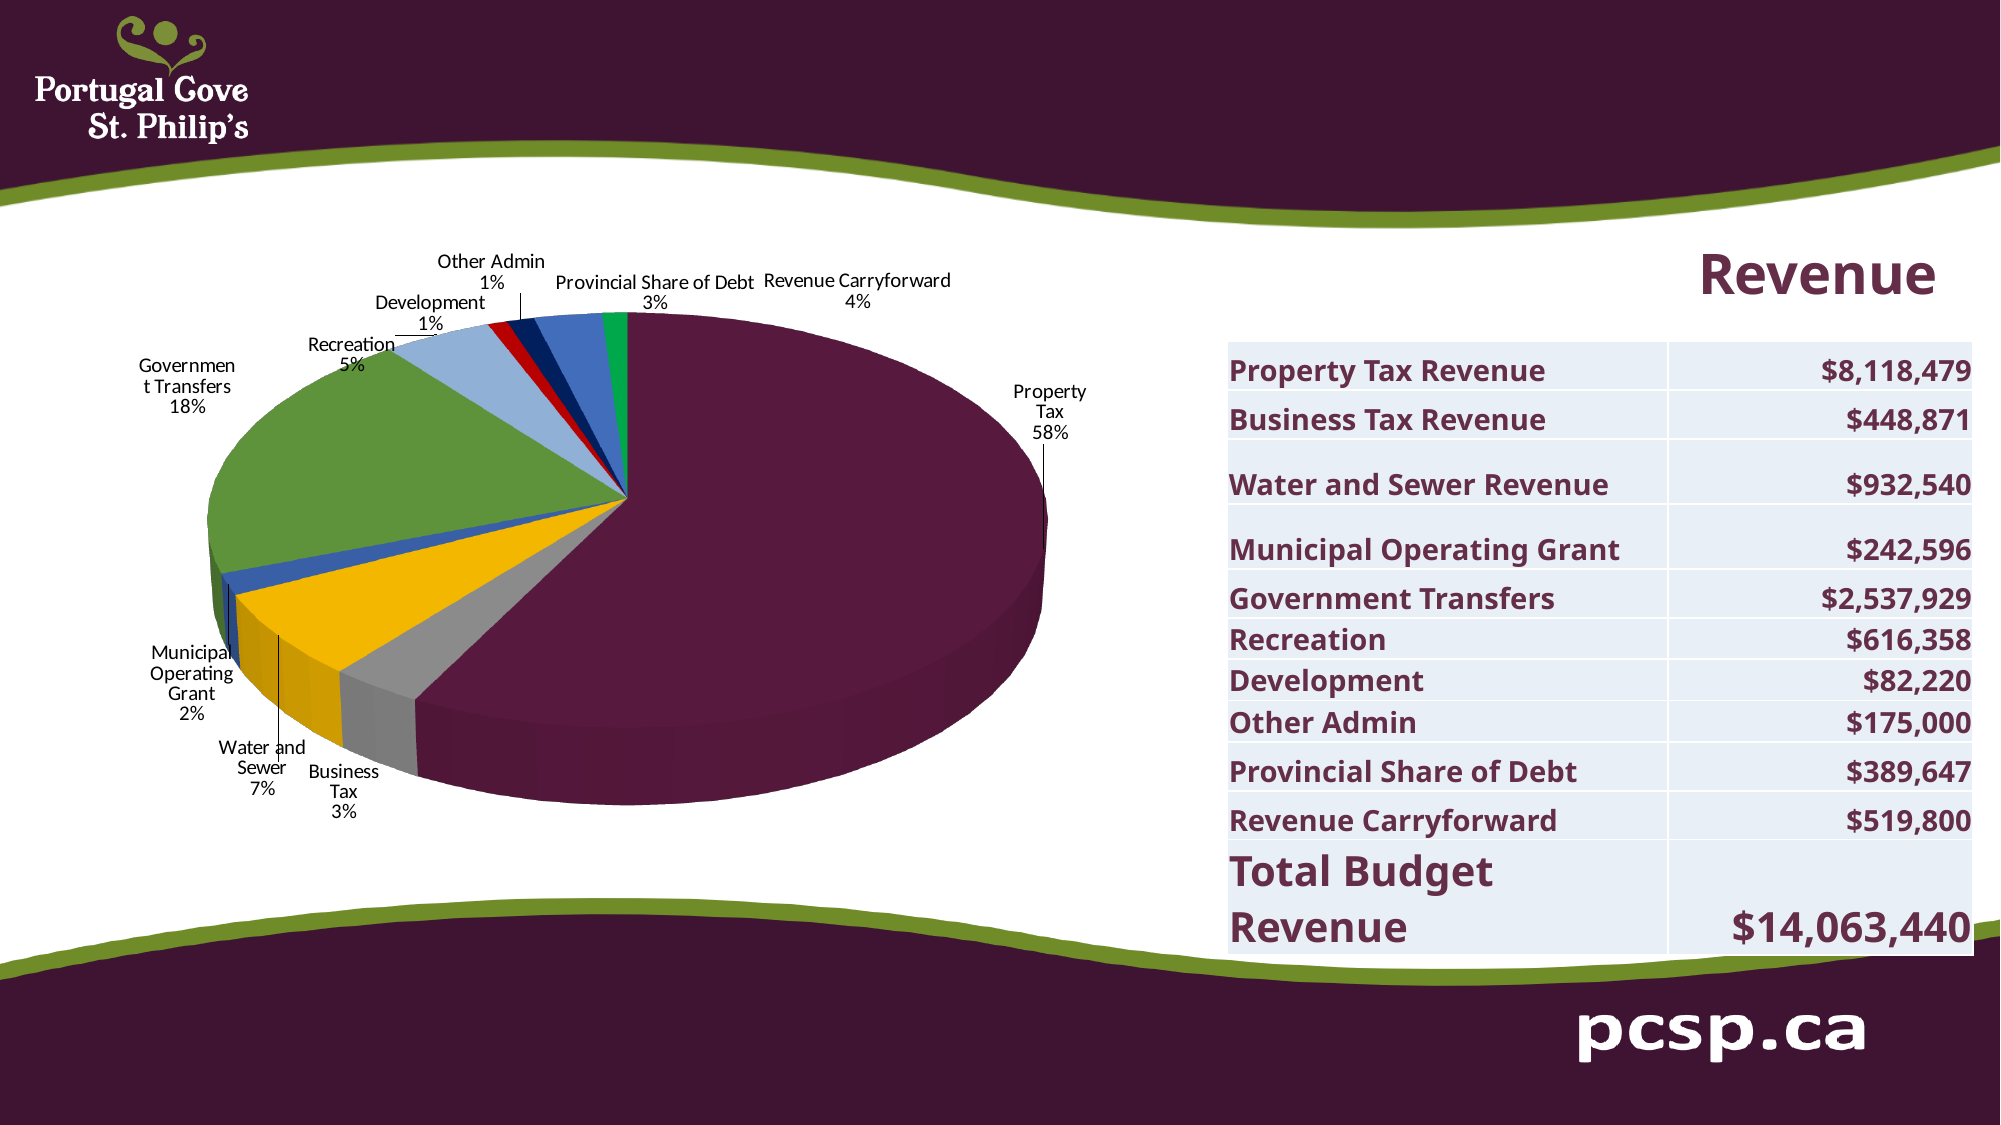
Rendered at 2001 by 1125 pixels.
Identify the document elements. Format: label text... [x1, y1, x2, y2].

table_cell $14,063,440 [1669, 840, 1972, 954]
list Revenue [1683, 239, 1954, 318]
table_cell $519,800 [1669, 792, 1972, 839]
table_cell $82,220 [1669, 660, 1972, 700]
table_cell Other Admin [1228, 701, 1667, 741]
table_cell Provincial Share of Debt [1228, 743, 1667, 790]
table_cell $389,647 [1669, 743, 1972, 790]
table_cell $616,358 [1669, 619, 1972, 658]
table_cell Government Transfers [1228, 570, 1667, 617]
table_cell Municipal Operating Grant [1228, 505, 1667, 568]
picture [0, 0, 2001, 235]
table_cell $448,871 [1669, 391, 1972, 438]
table_cell Revenue Carryforward [1228, 792, 1667, 839]
table_header $8,118,479 [1669, 342, 1972, 389]
table_cell $2,537,929 [1669, 570, 1972, 617]
table_cell $242,596 [1669, 505, 1972, 568]
table_header Property Tax Revenue [1228, 342, 1667, 389]
table_cell Development [1228, 660, 1667, 700]
table_cell $932,540 [1669, 440, 1972, 503]
table_cell Water and Sewer Revenue [1228, 440, 1667, 503]
table_cell Total Budget Revenue [1228, 840, 1667, 954]
table_cell Business Tax Revenue [1228, 391, 1667, 438]
table_cell Recreation [1228, 619, 1667, 658]
picture [0, 890, 2000, 1125]
table_cell $175,000 [1669, 701, 1972, 741]
chart [65, 204, 1139, 883]
